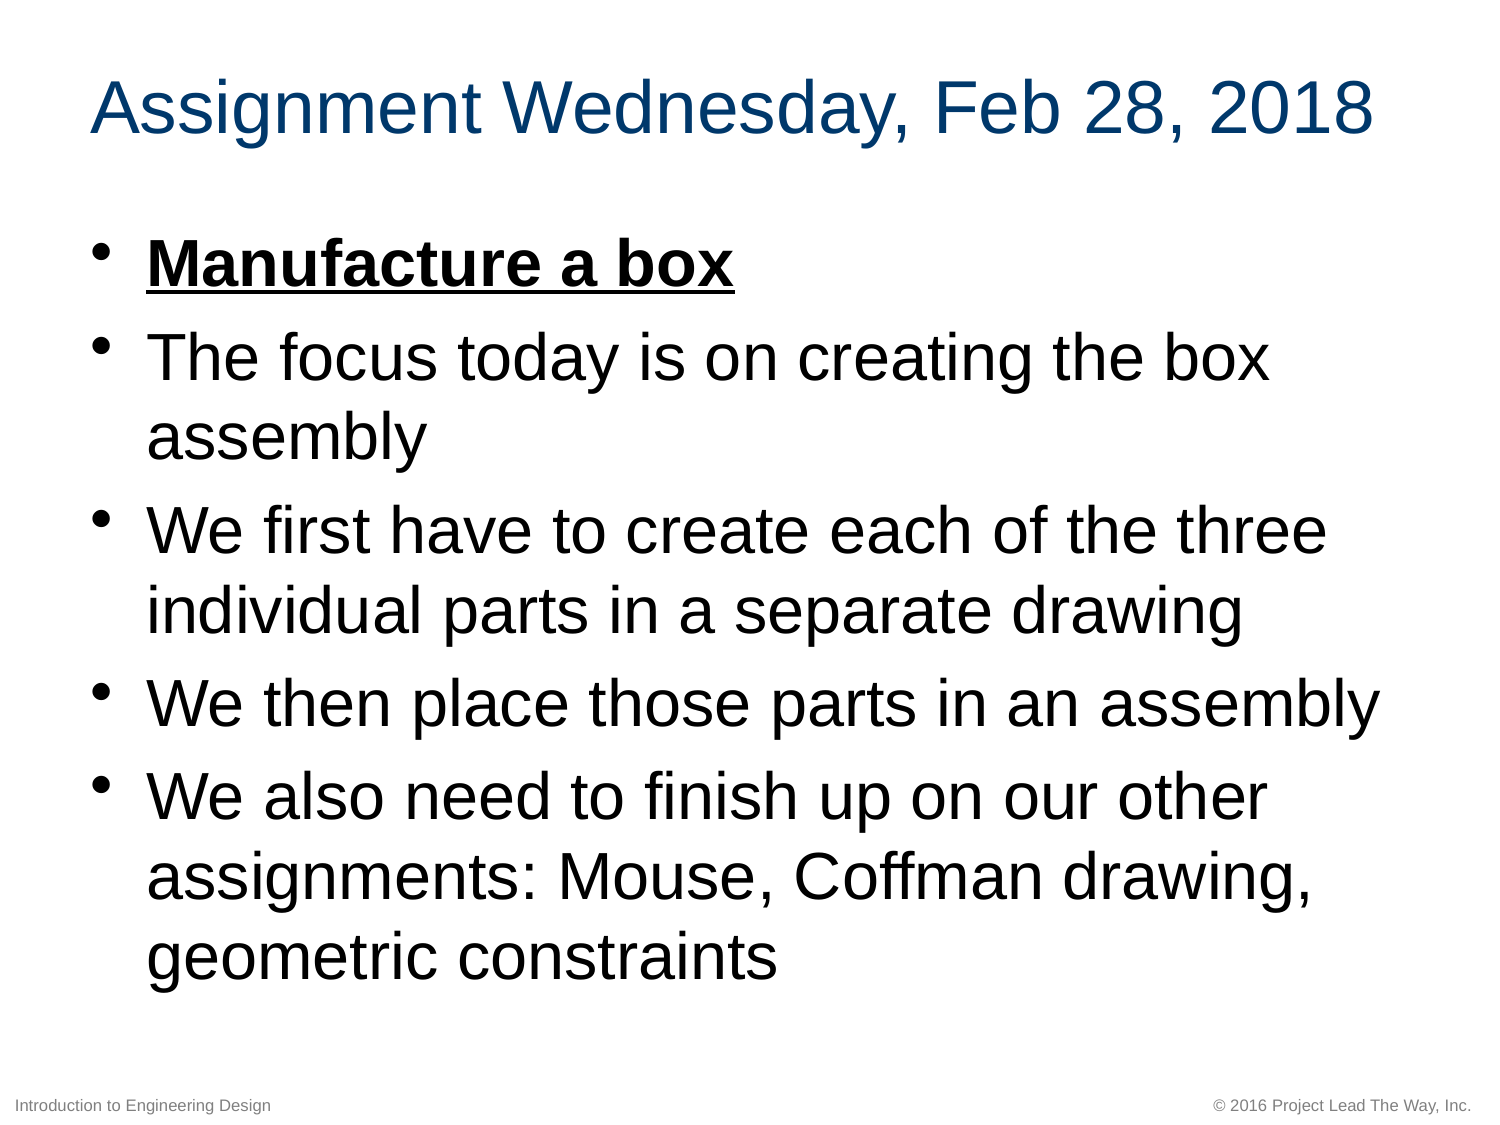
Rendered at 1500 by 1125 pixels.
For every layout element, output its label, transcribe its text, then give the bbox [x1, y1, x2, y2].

list Manufacture a box The focus today is on creating the box assembly We first have to create each of the three individual parts in a separate drawing We then place those parts in an assembly We also need to finish up on our other assignments: Mouse, Coffman drawing, geometric constraints [74, 212, 1426, 1006]
title Assignment Wednesday, Feb 28, 2018 [74, 44, 1426, 163]
